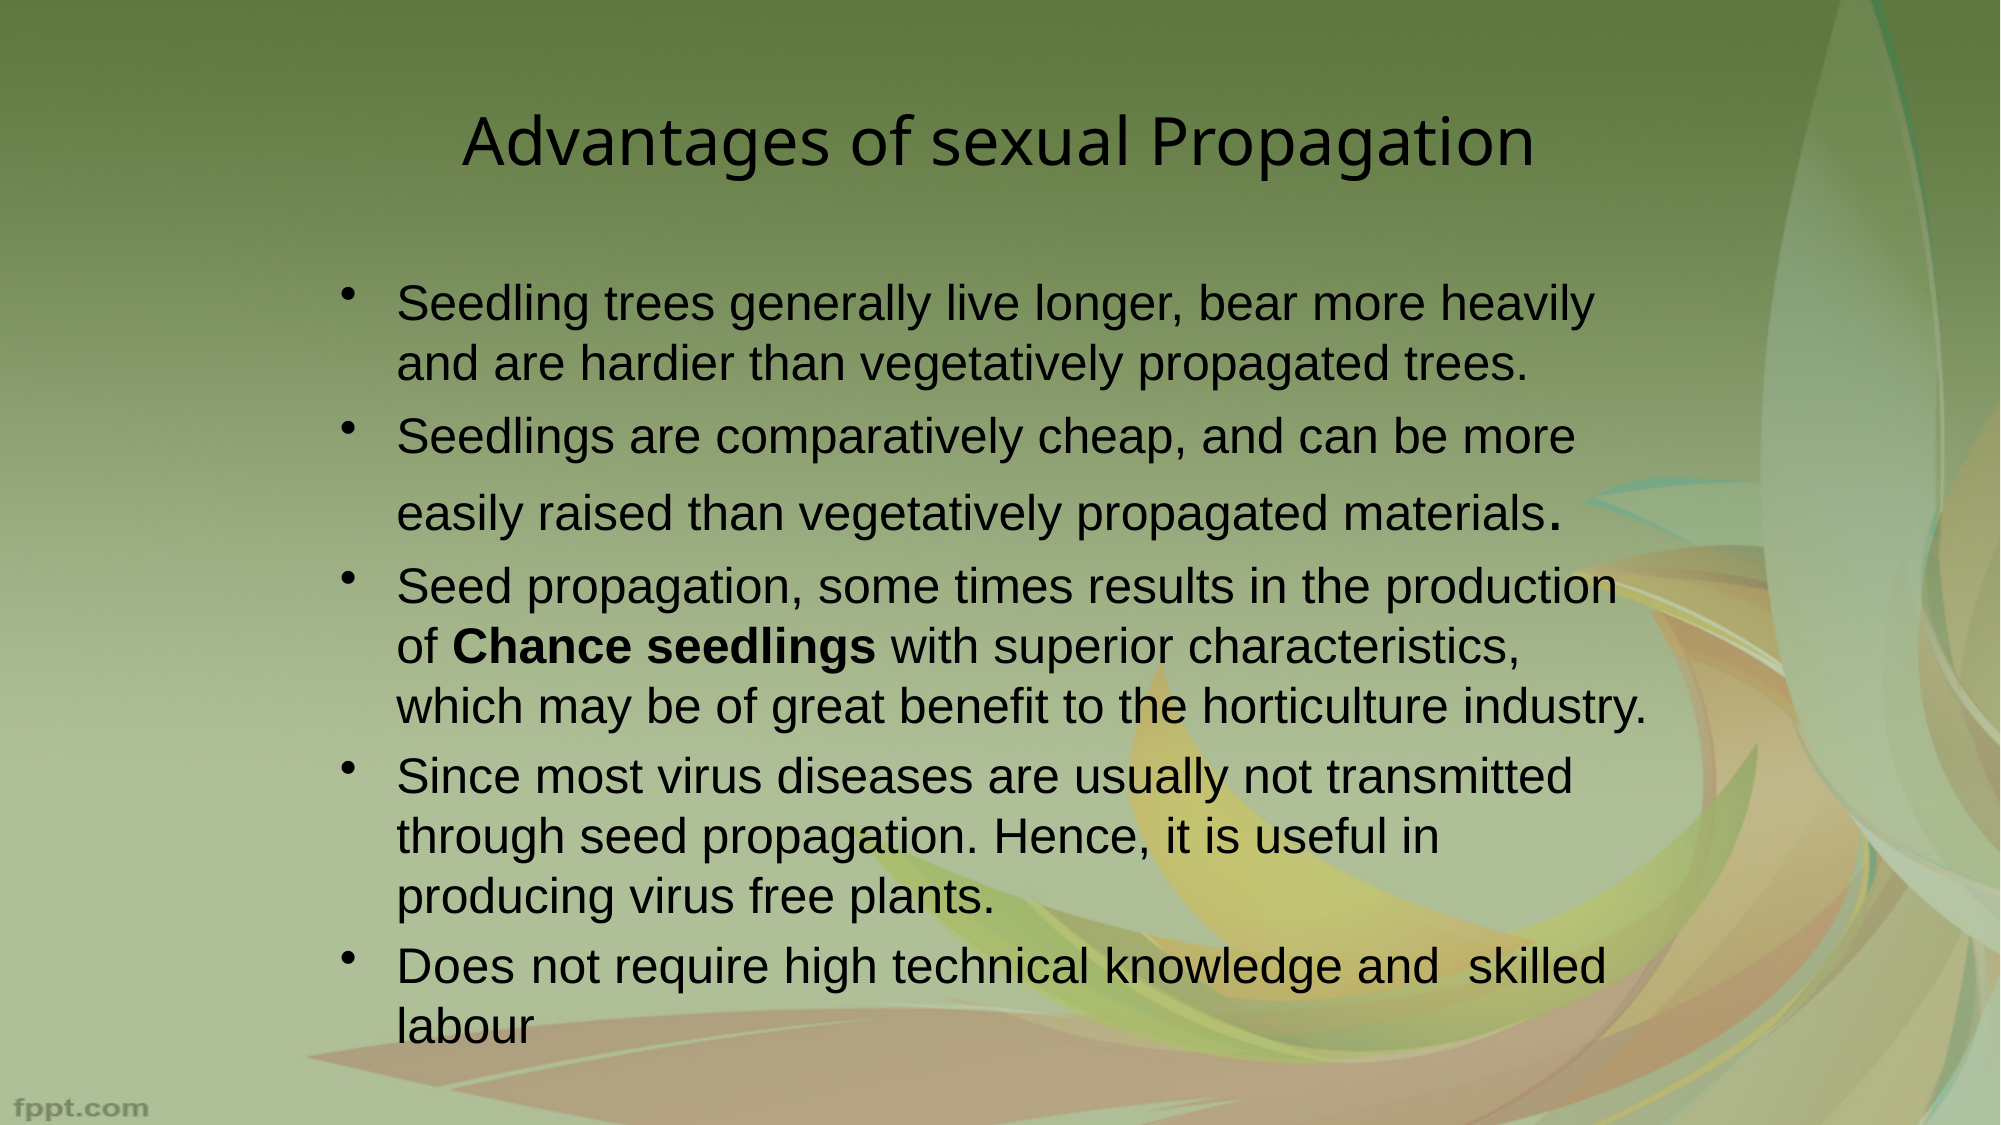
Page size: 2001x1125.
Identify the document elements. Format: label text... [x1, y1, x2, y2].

title Advantages of sexual Propagation [99, 45, 1900, 233]
picture [0, 0, 2001, 1125]
list Seedling trees generally live longer, bear more heavily and are hardier than vegetatively propagated trees. Seedlings are comparatively cheap, and can be more easily raised than vegetatively propagated materials. Seed propagation, some times results in the production of Chance seedlings with superior characteristics, which may be of great benefit to the horticulture industry. Since most virus diseases are usually not transmitted through seed propagation. Hence, it is useful in producing virus free plants. Does not require high technical knowledge and skilled labour [324, 262, 1675, 1075]
